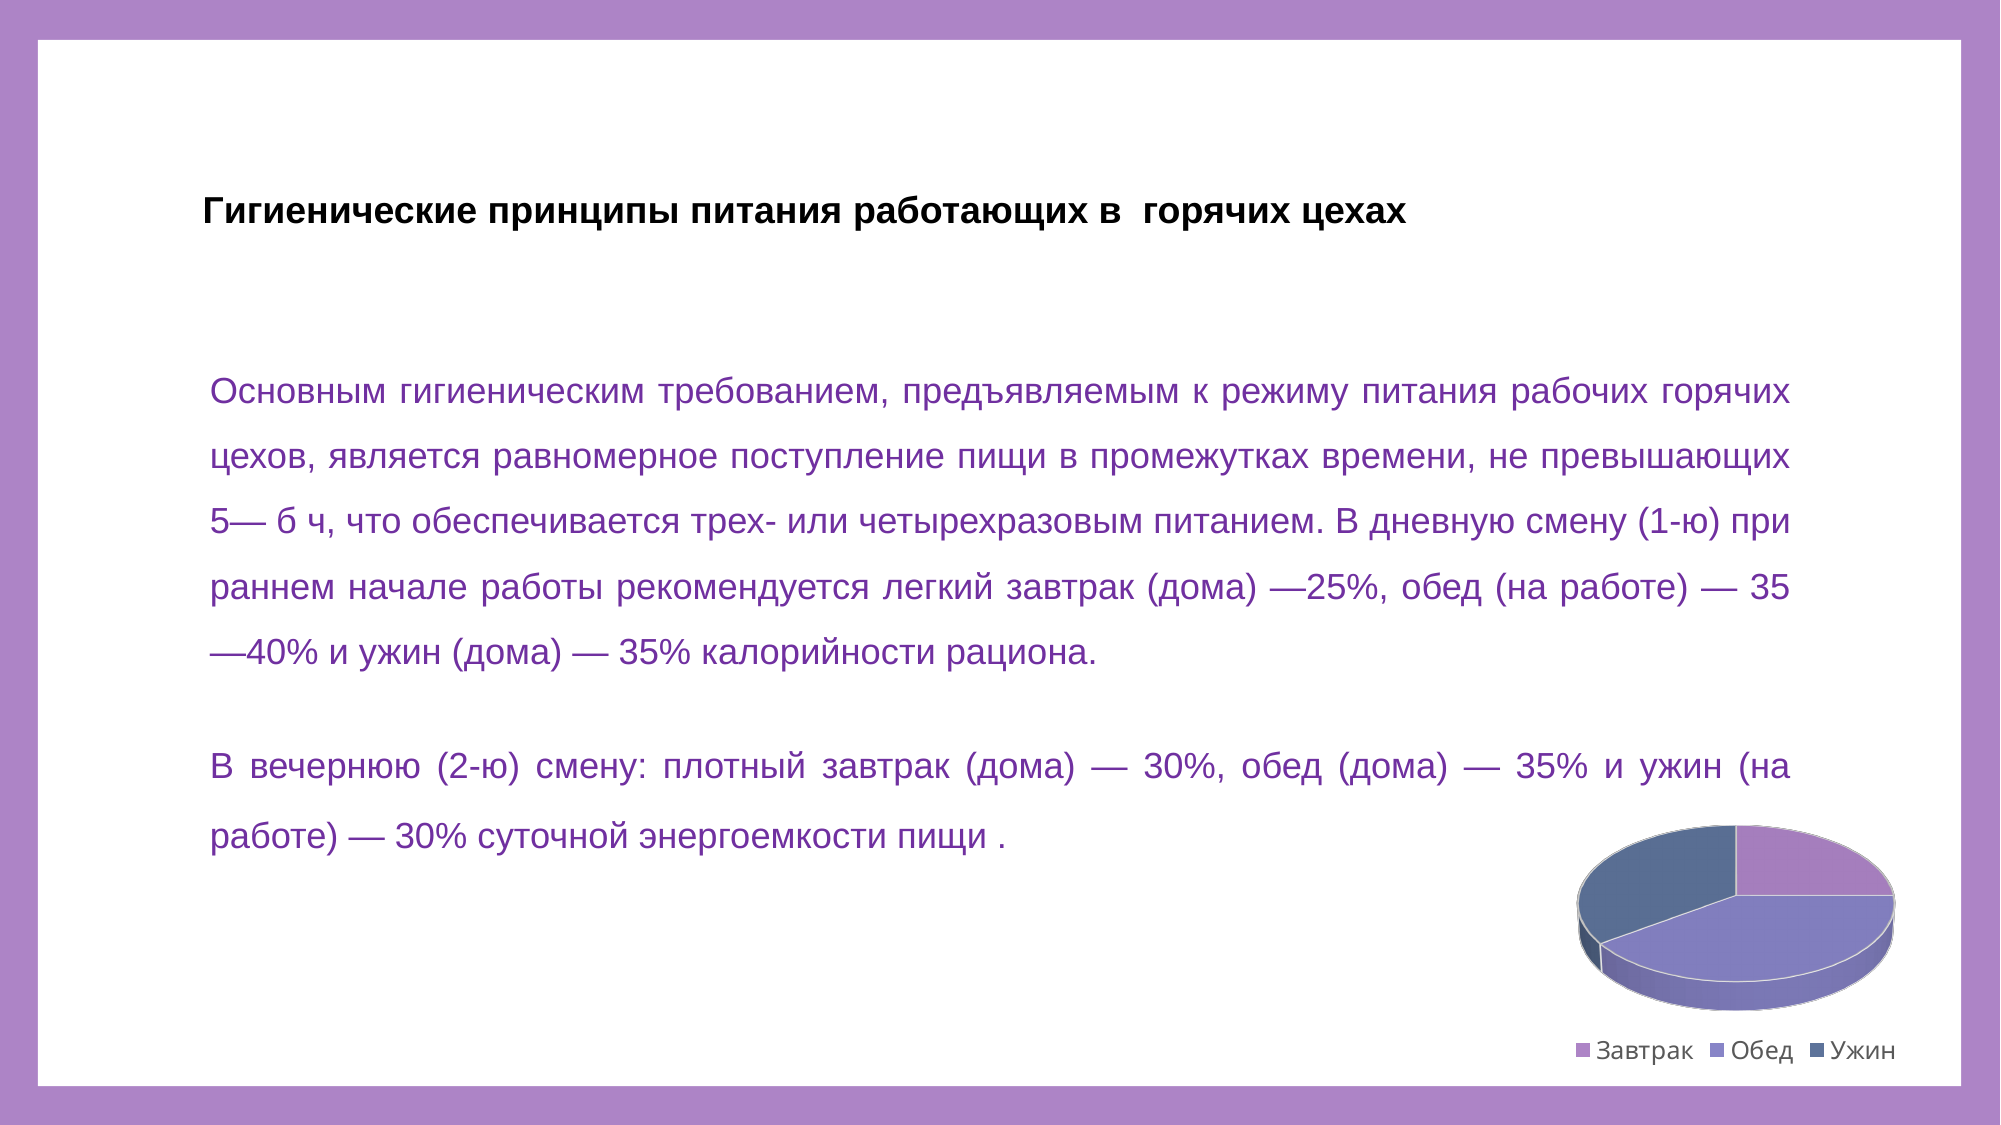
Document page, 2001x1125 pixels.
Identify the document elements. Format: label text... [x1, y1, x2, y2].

list Основным гигиеническим требованием, предъявляемым к режиму питания рабочих горячих цехов, является равномерное поступление пищи в промежутках времени, не превышающих 5— б ч, что обеспечивается трех- или четырехразовым питанием. В дневную смену (1-ю) при раннем начале работы рекомендуется легкий завтрак (дома) —25%, обед (на работе) — 35—40% и ужин (дома) — 35% калорийности рациона. В вечернюю (2-ю) смену: плотный завтрак (дома) — 30%, обед (дома) — 35% и ужин (на работе) — 30% суточной энергоемкости пищи . [187, 337, 1808, 868]
chart [1471, 820, 2000, 1074]
title Гигиенические принципы питания работающих в горячих цехах [187, 99, 1808, 323]
